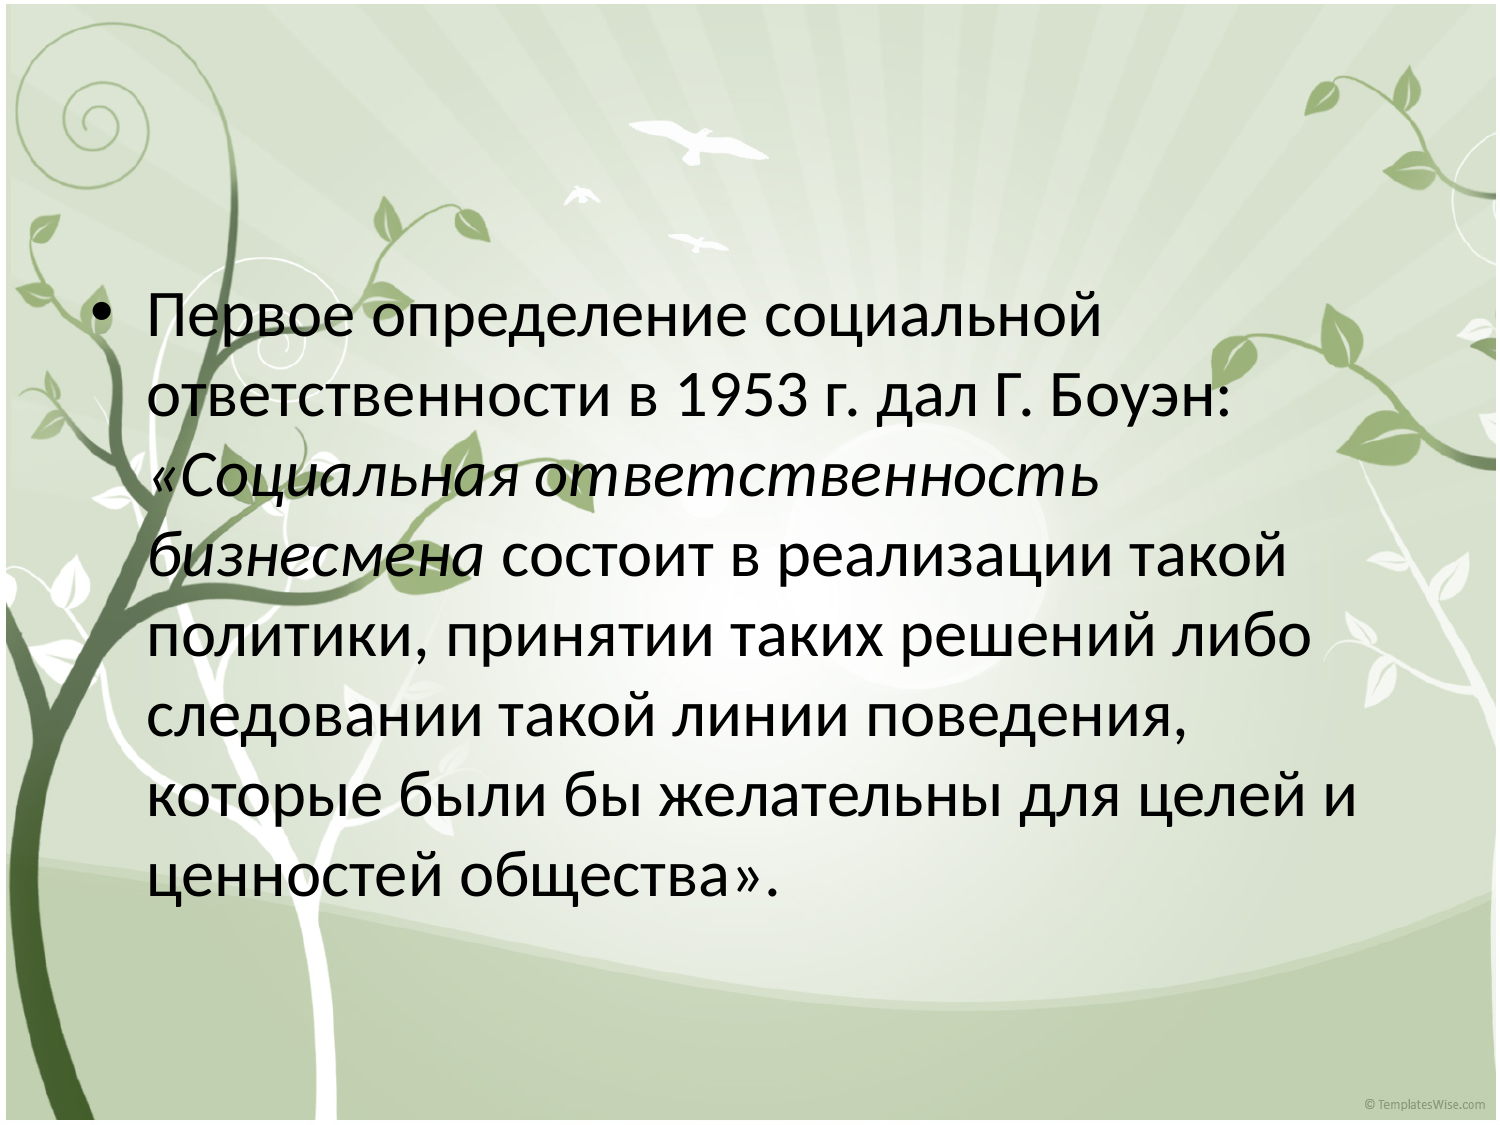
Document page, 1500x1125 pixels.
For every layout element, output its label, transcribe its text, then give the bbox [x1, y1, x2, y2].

list Первое определение социальной ответственности в 1953 г. дал Г. Боуэн: «Социальная ответственность бизнесмена состоит в реализации такой политики, принятии таких решений либо следовании такой линии поведения, которые были бы желательны для целей и ценностей общества». [74, 262, 1426, 1006]
picture [0, 0, 1500, 1125]
